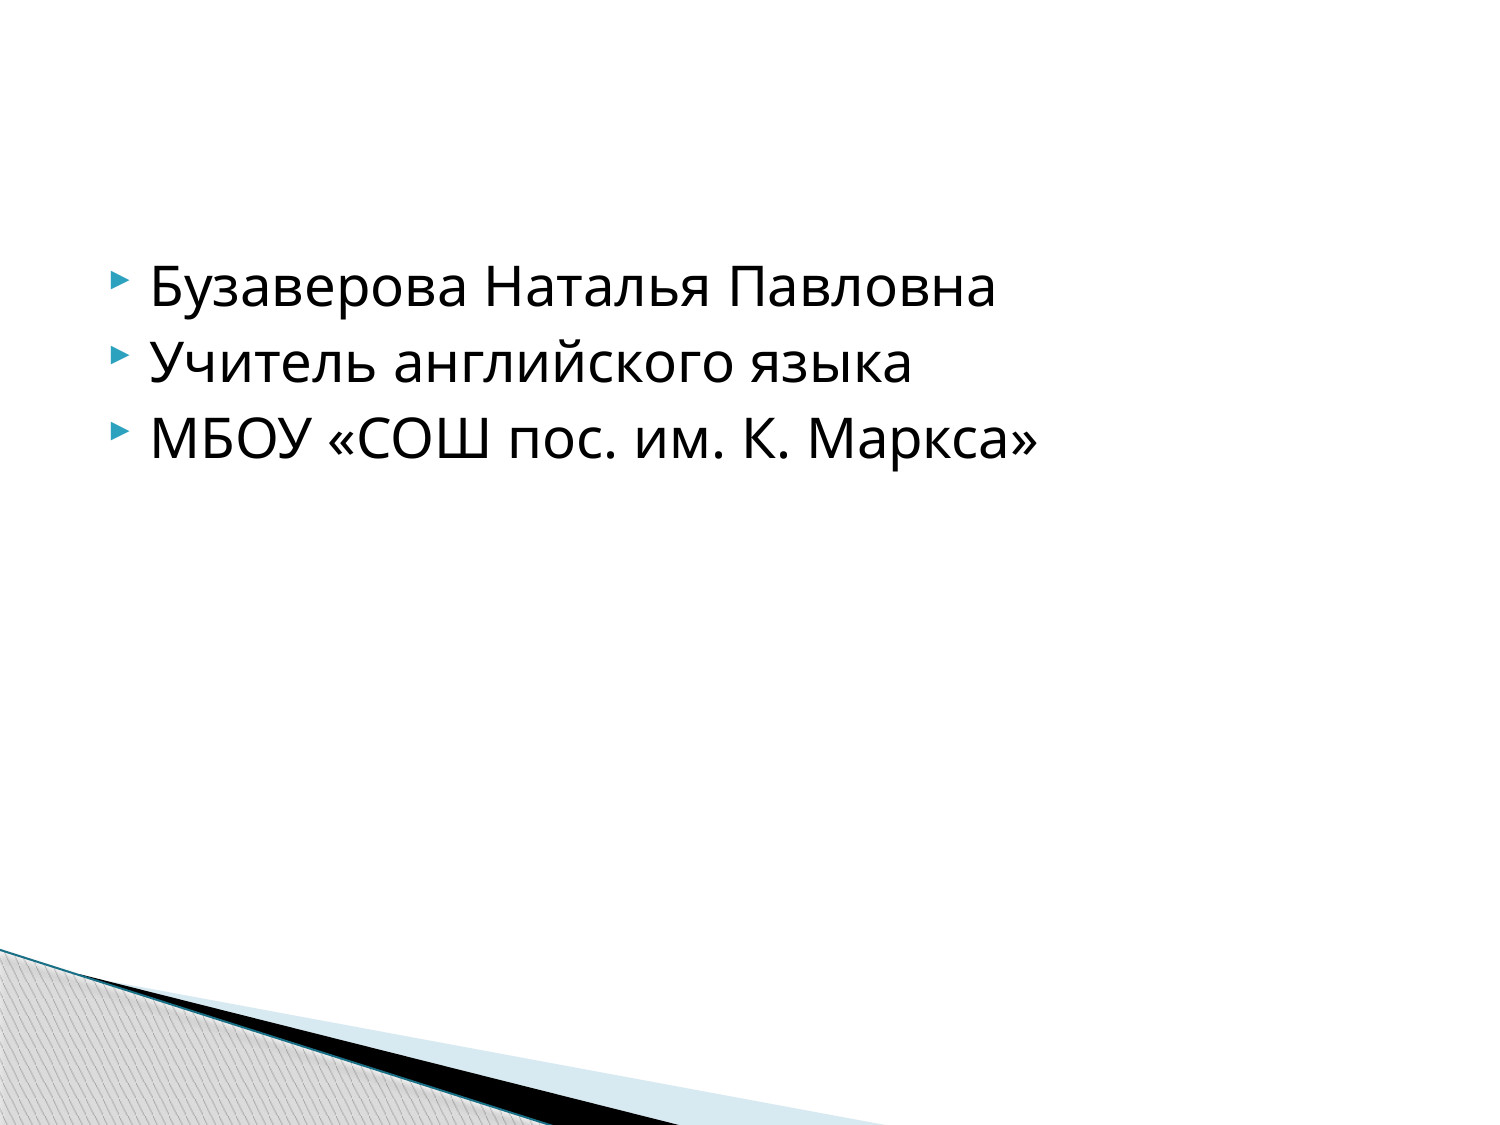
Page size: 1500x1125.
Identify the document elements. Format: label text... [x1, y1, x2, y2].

list Бузаверова Наталья Павловна Учитель английского языка МБОУ «СОШ пос. им. К. Маркса» [75, 243, 1425, 986]
